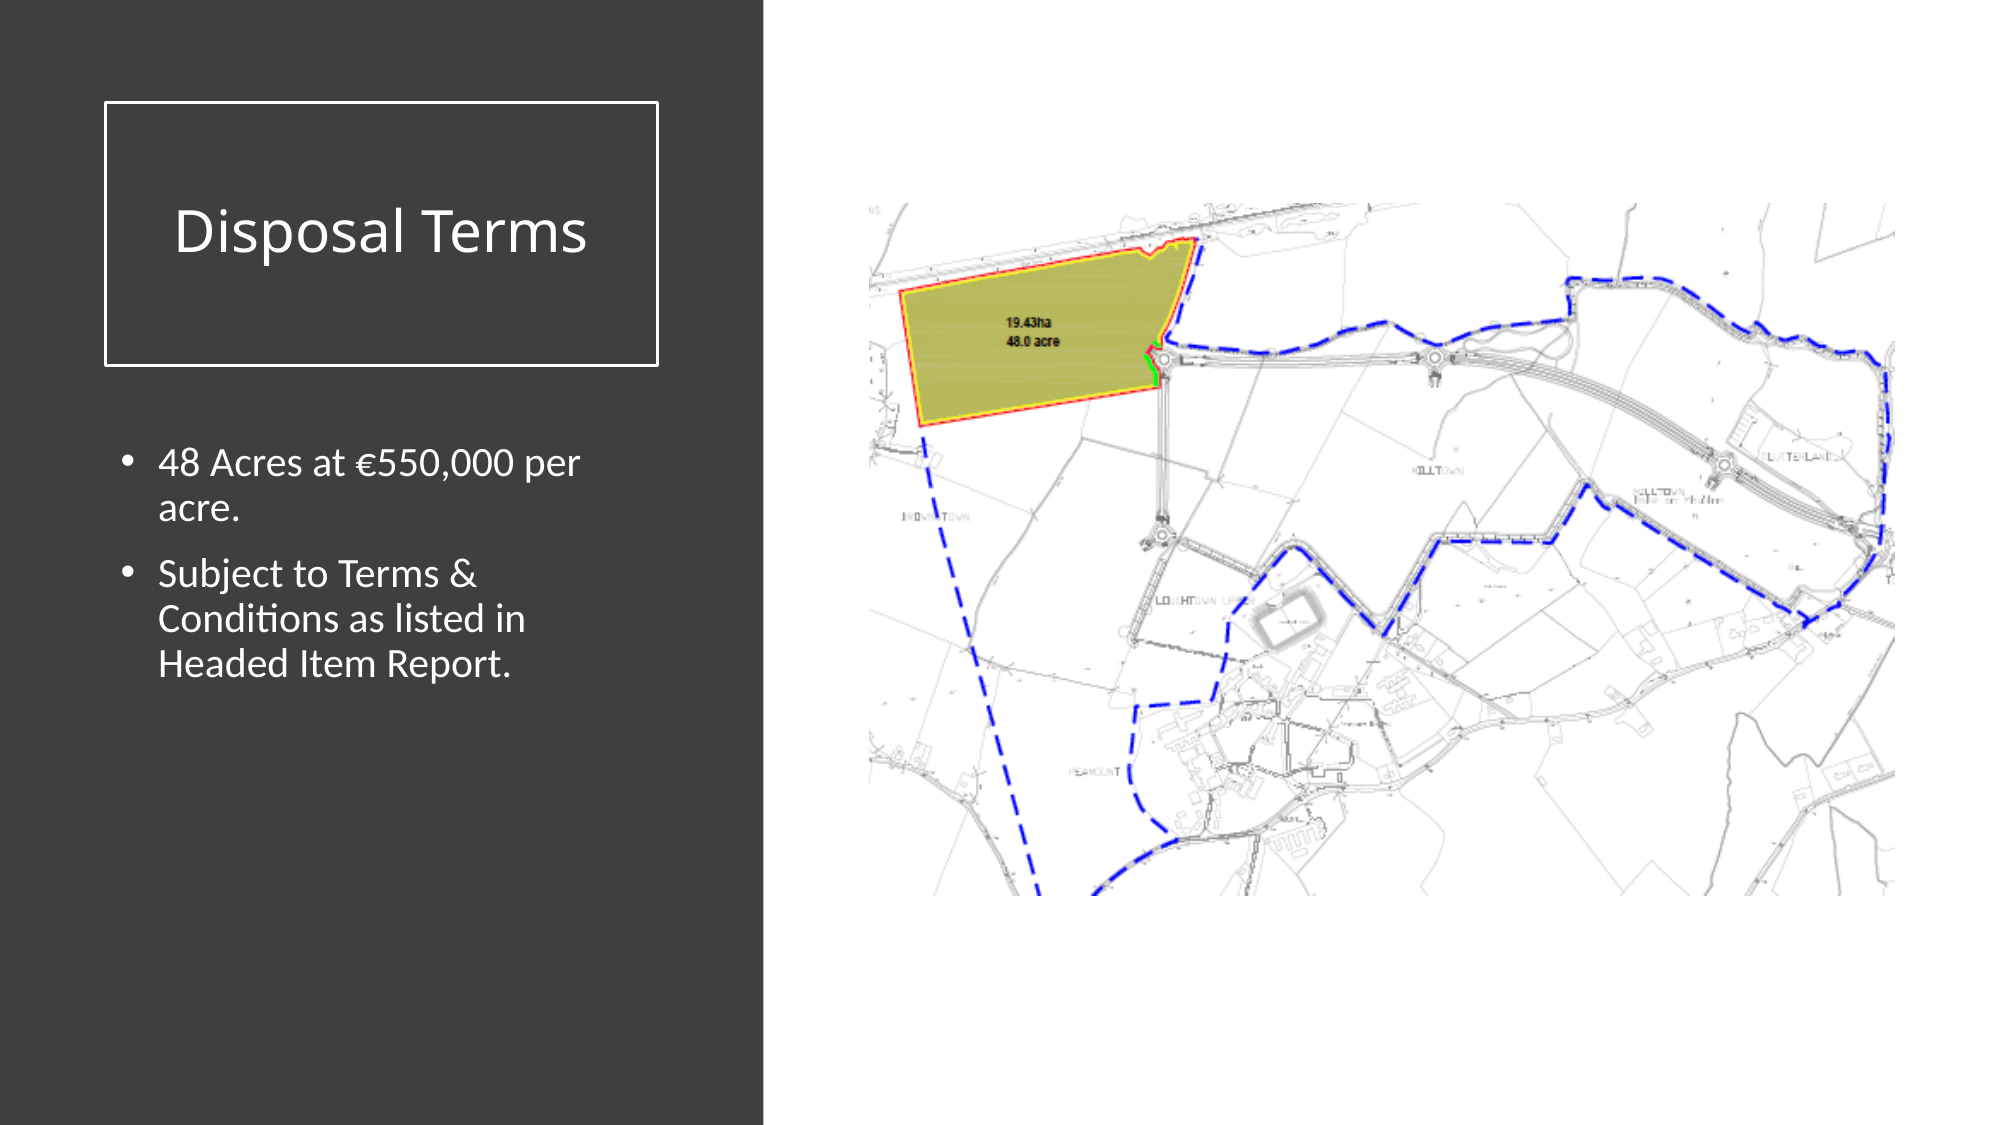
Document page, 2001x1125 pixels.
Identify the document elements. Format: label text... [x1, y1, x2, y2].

text_box [0, 0, 764, 1125]
picture [869, 203, 1895, 896]
title Disposal Terms [105, 102, 658, 366]
list 48 Acres at €550,000 per acre. Subject to Terms & Conditions as listed in Headed Item Report. [105, 432, 658, 994]
